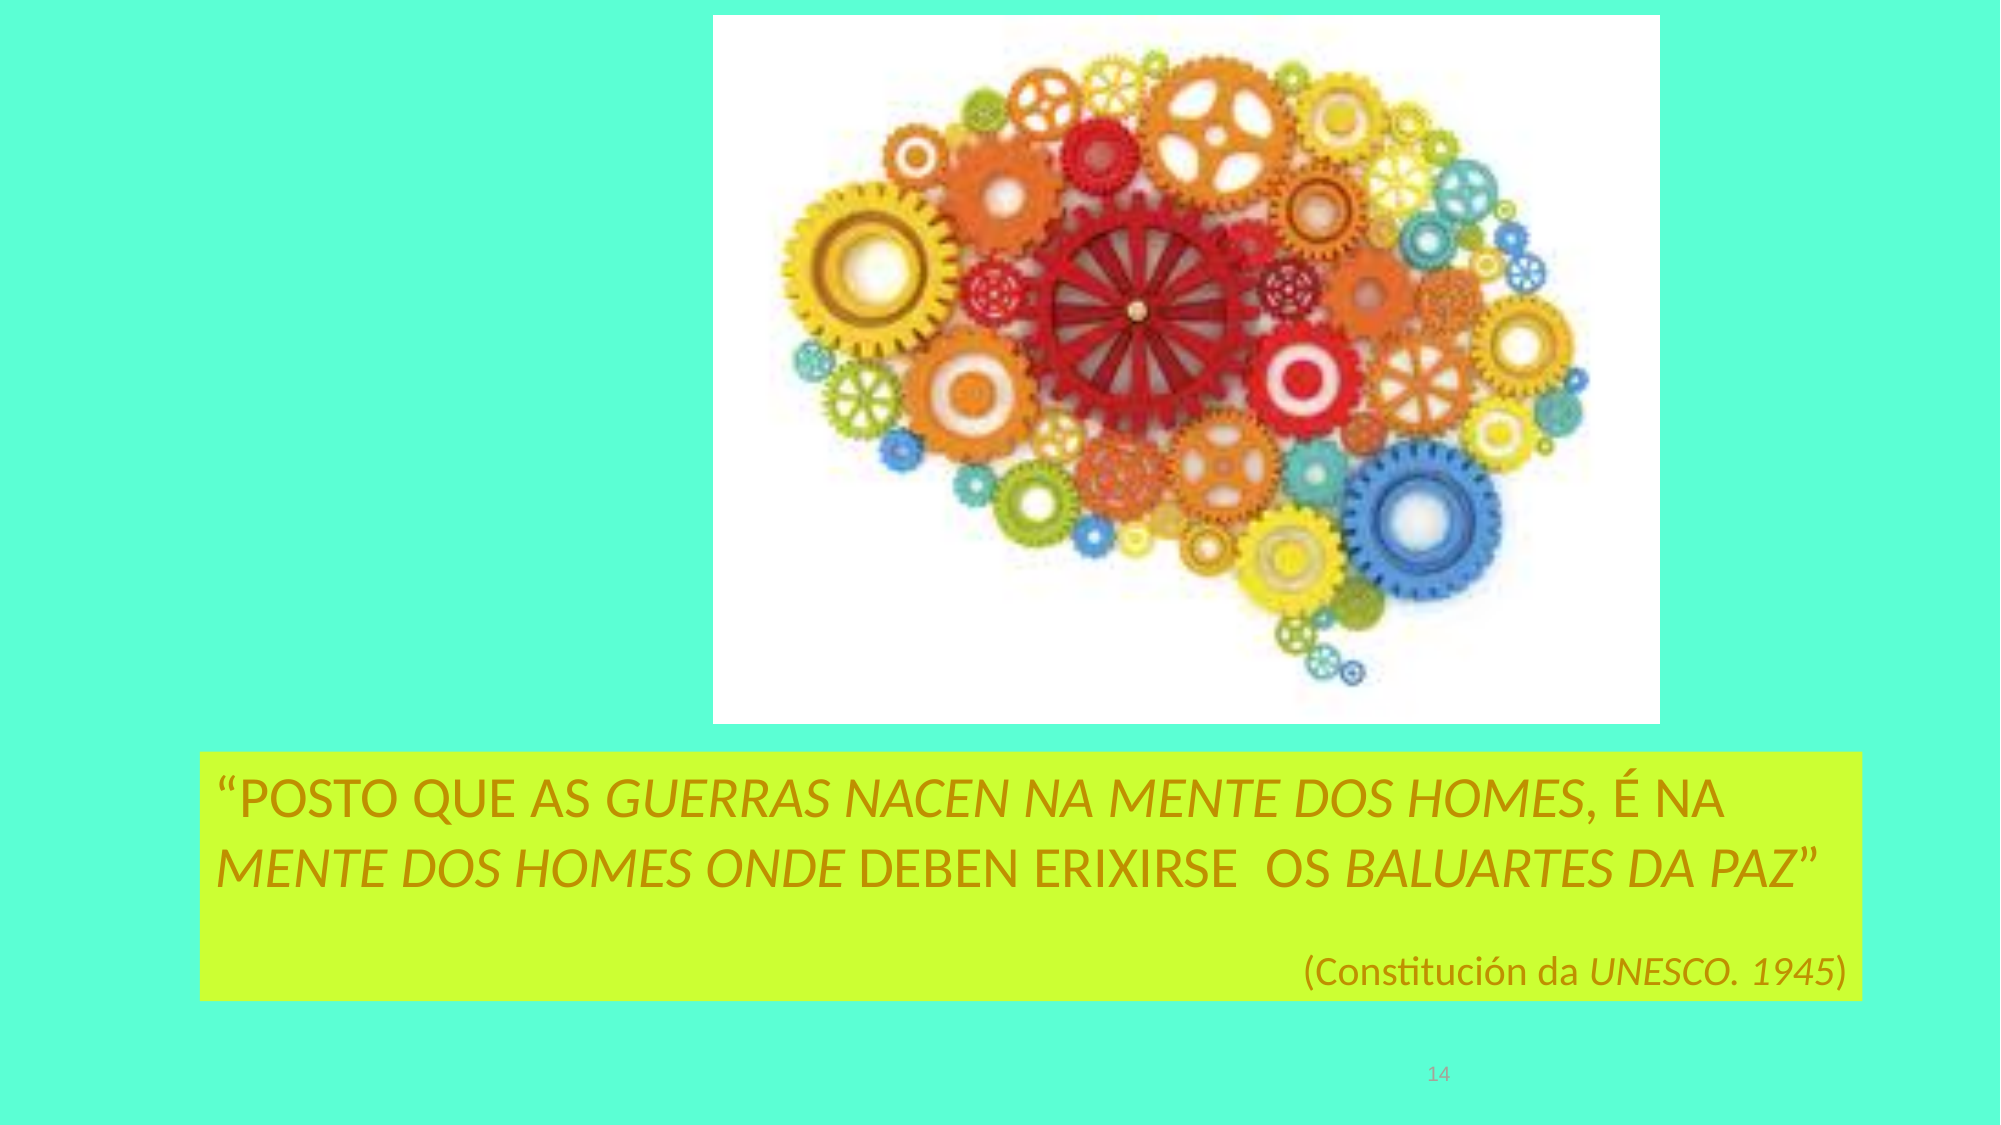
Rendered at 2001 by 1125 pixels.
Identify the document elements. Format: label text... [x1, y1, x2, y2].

text_box “POSTO QUE AS GUERRAS NACEN NA MENTE DOS HOMES, É NA MENTE DOS HOMES ONDE DEBEN ERIXIRSE OS BALUARTES DA PAZ” (Constitución da UNESCO. 1945) [199, 751, 1863, 1002]
picture [713, 15, 1660, 724]
slide_number 14 [1412, 1042, 1863, 1103]
